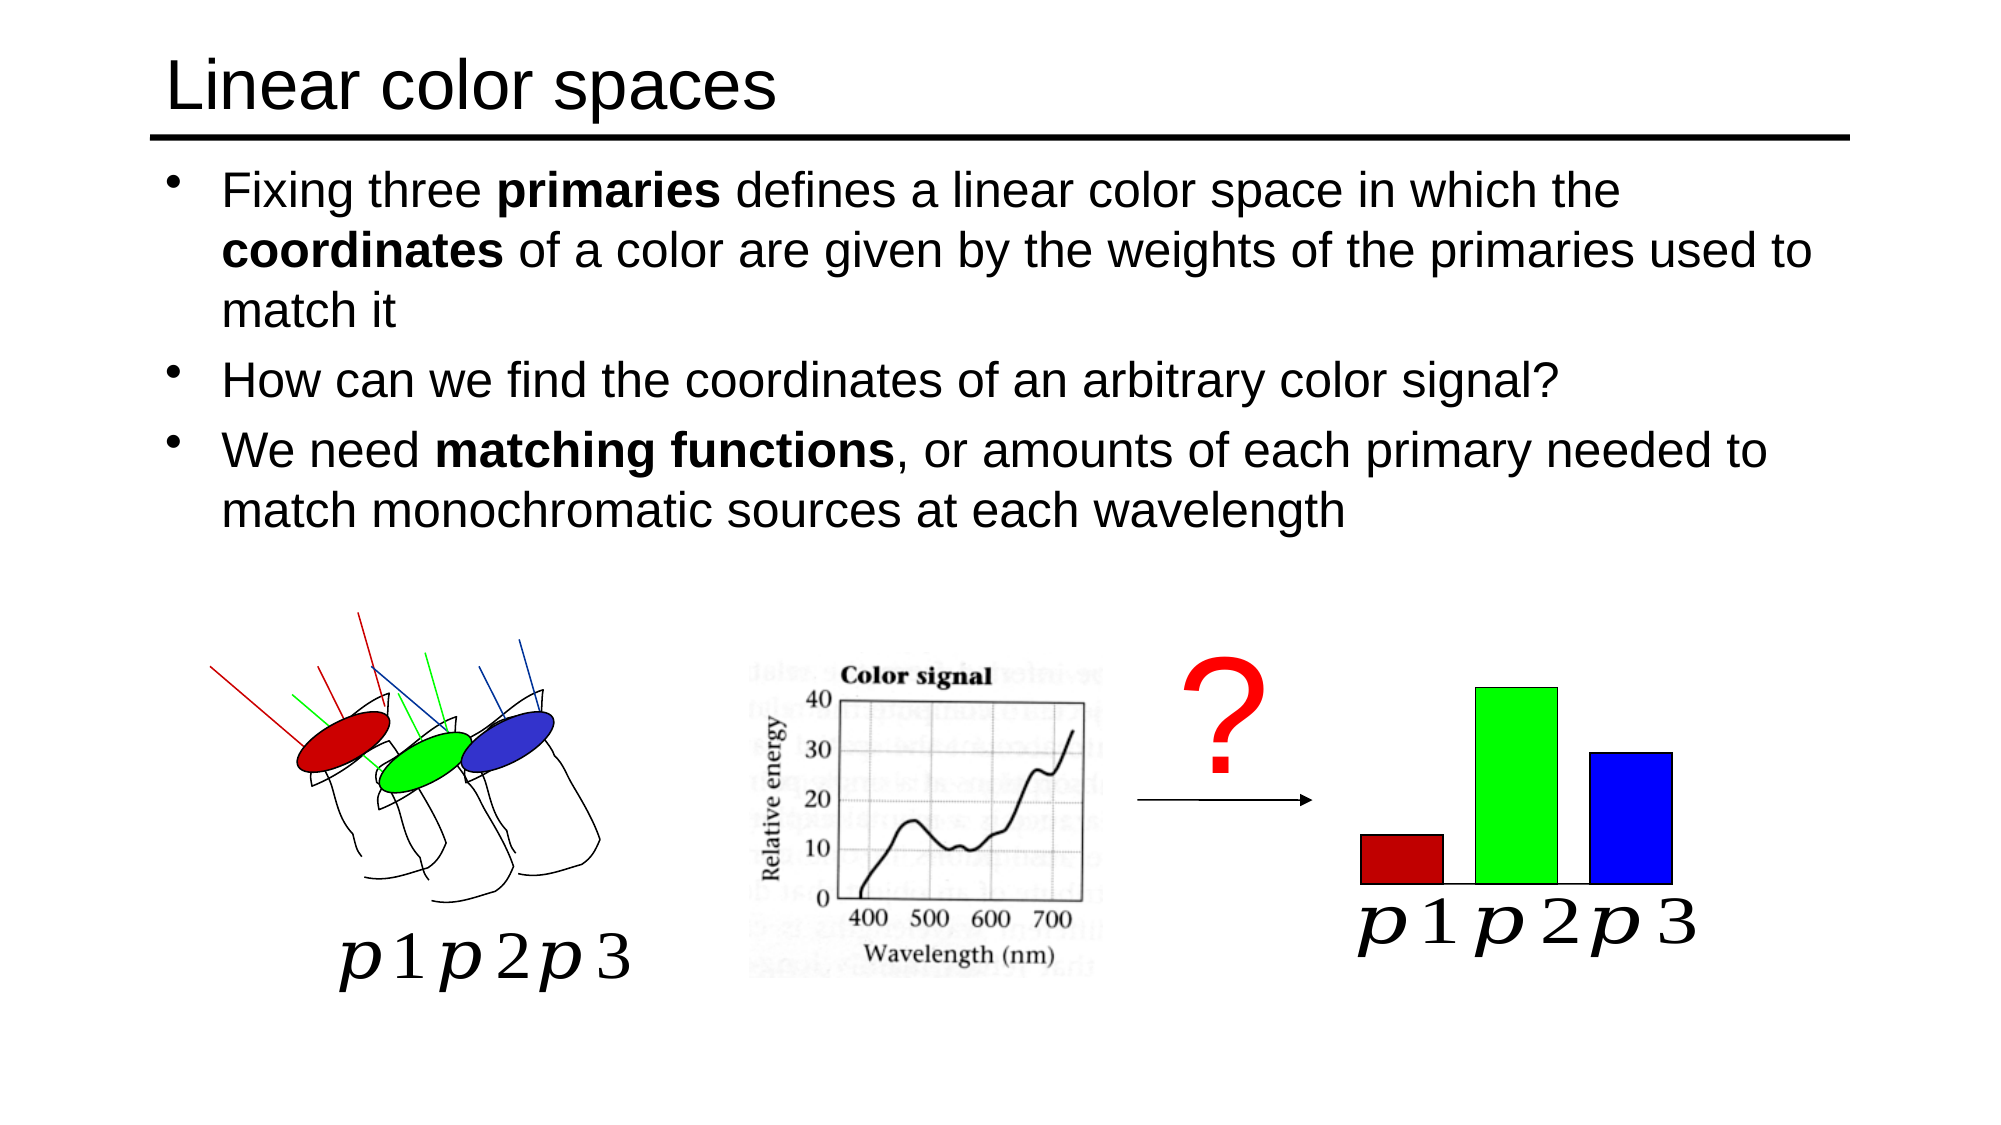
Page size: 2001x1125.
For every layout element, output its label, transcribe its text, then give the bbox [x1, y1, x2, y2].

title Linear color spaces [149, 12, 1851, 149]
text_box [1286, 793, 1313, 807]
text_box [209, 612, 601, 907]
text_box ? [1163, 599, 1286, 815]
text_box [748, 652, 1104, 978]
list Fixing three primaries defines a linear color space in which the coordinates of a color are given by the weights of the primaries used to match it How can we find the coordinates of an arbitrary color signal? We need matching functions, or amounts of each primary needed to match monochromatic sources at each wavelength [149, 149, 1851, 1013]
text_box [1354, 687, 1701, 960]
